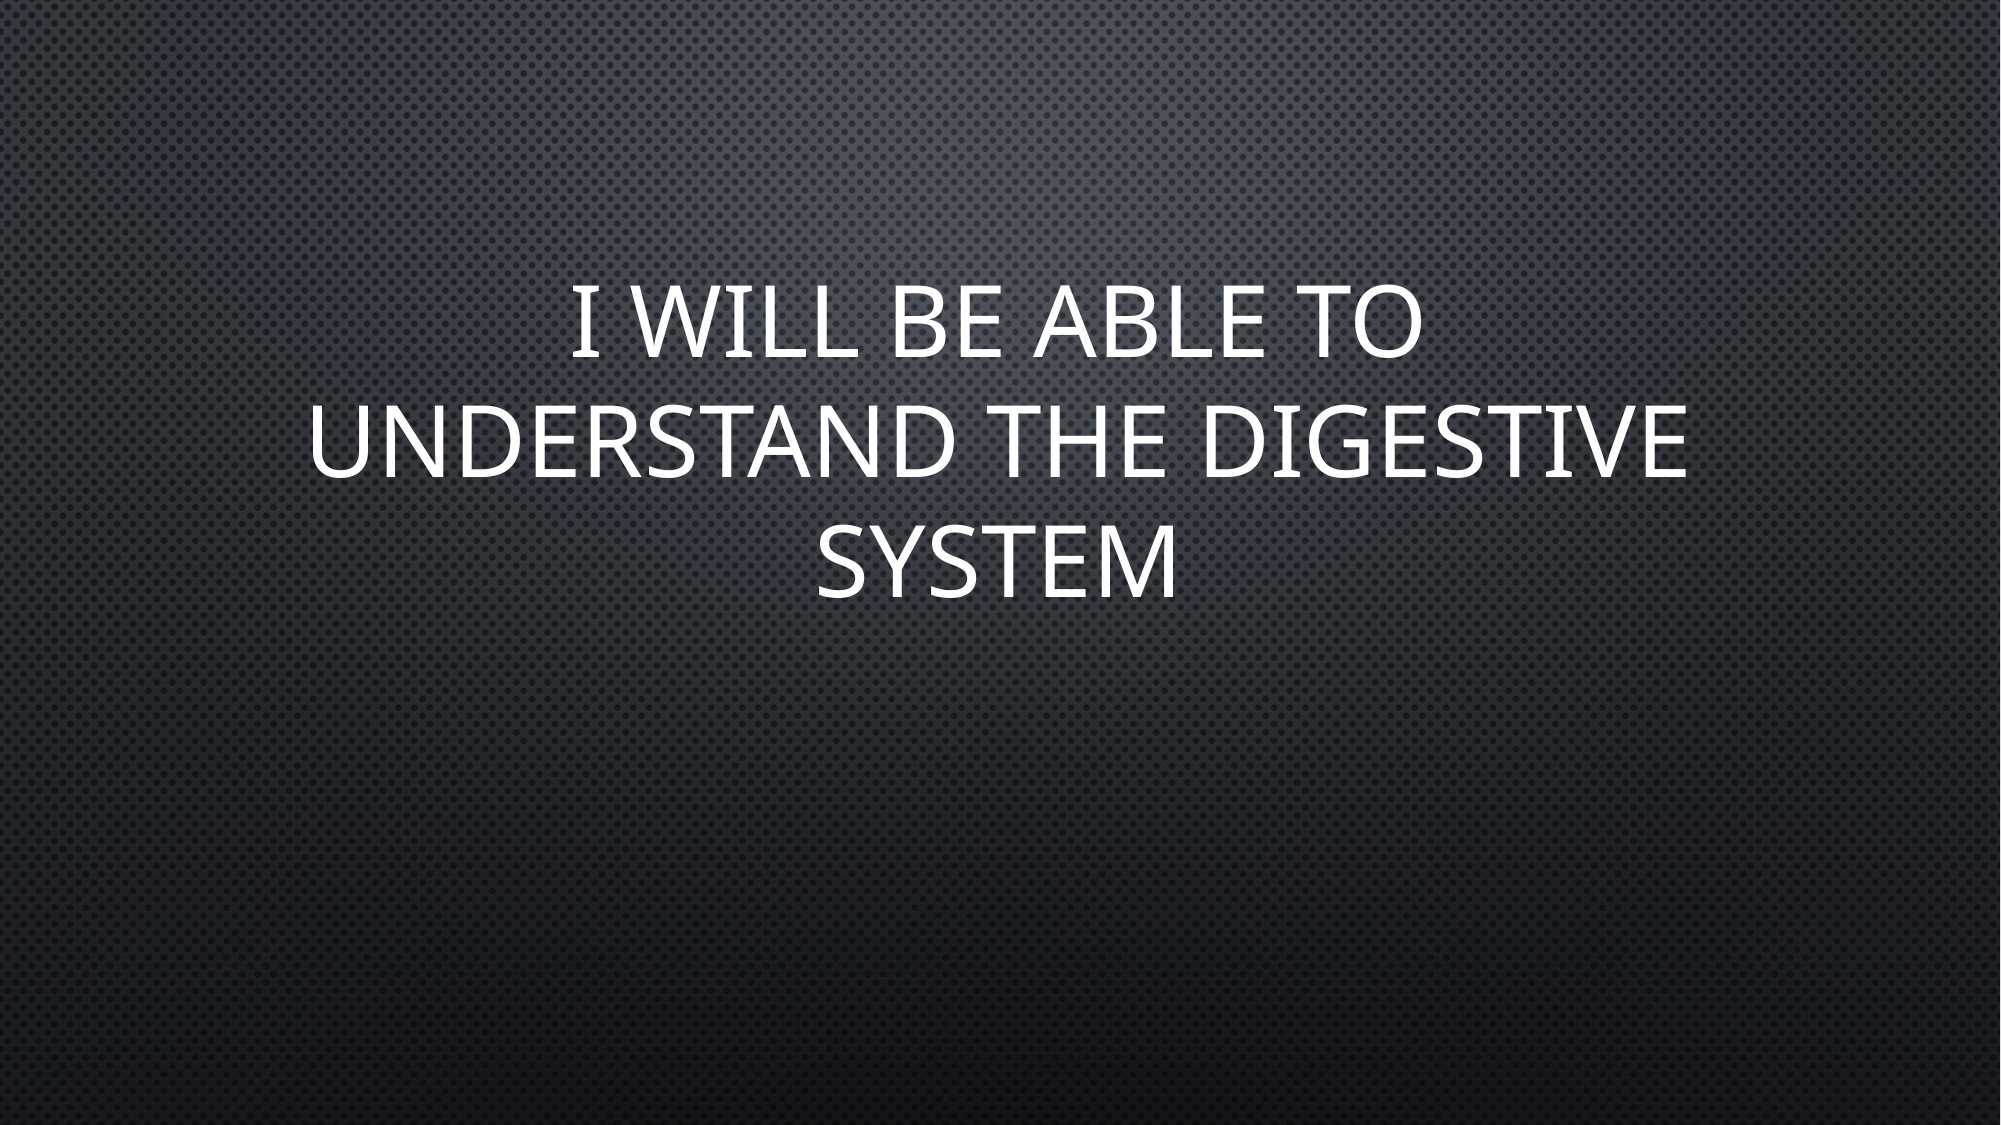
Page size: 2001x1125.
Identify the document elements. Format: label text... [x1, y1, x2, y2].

title I will be ABLE TO UNDERSTAND the digestive system [287, 99, 1711, 625]
